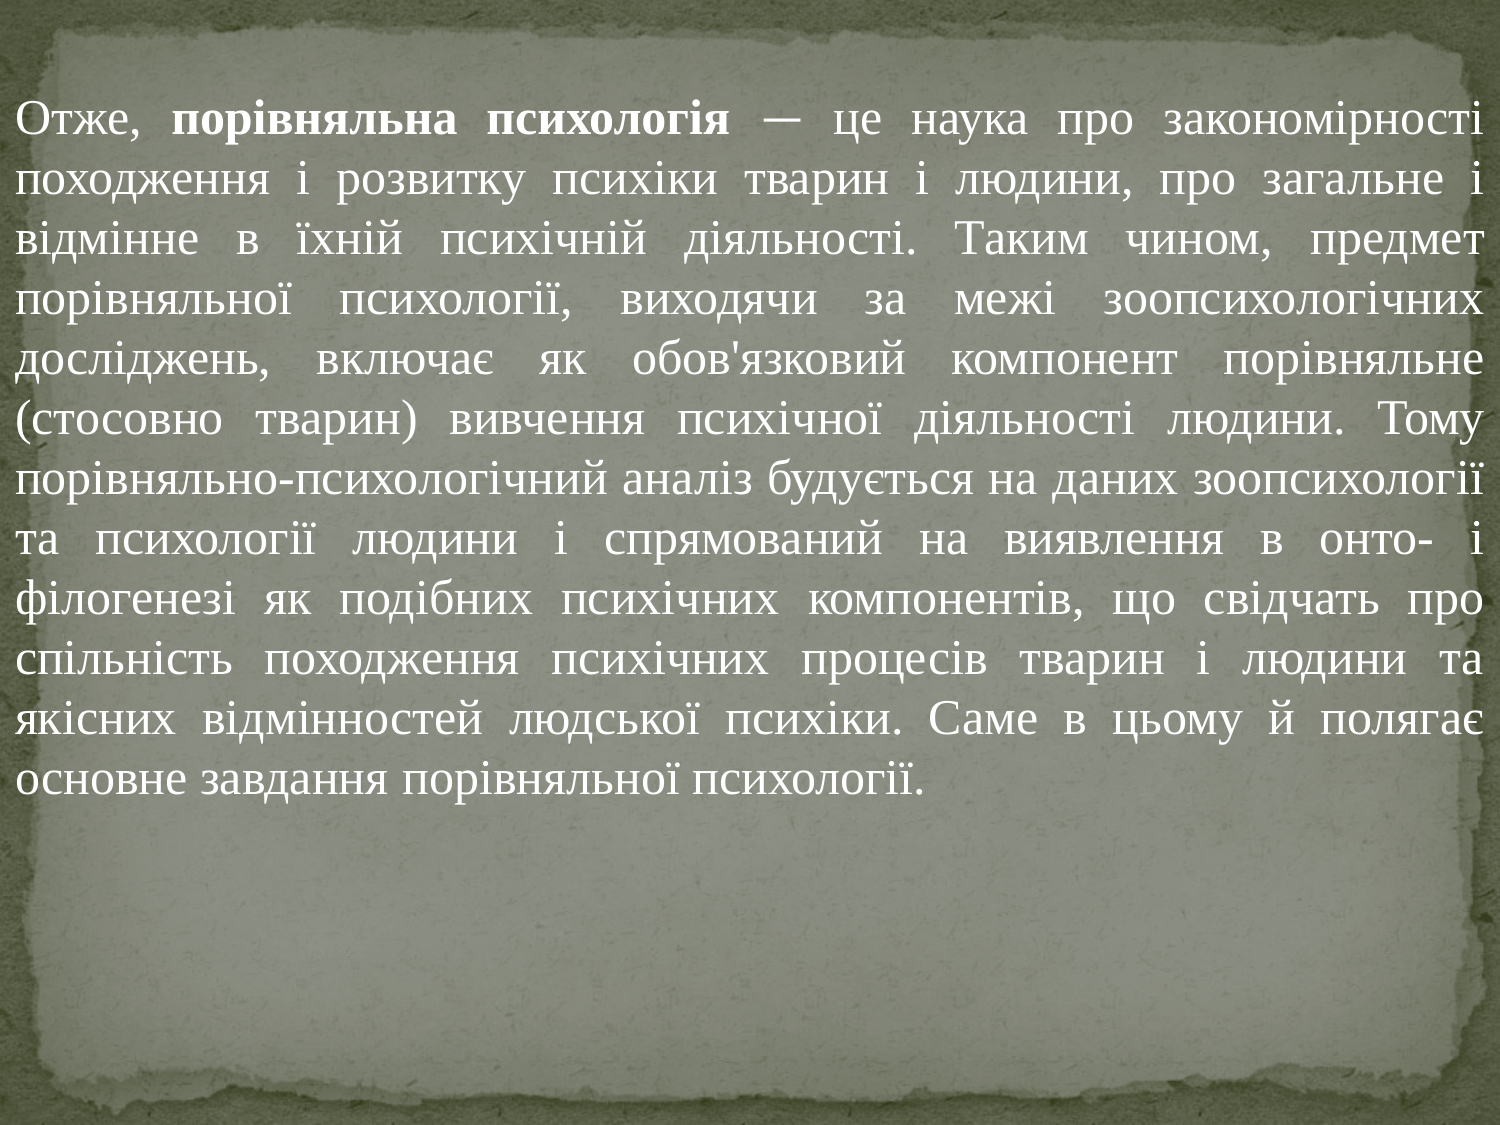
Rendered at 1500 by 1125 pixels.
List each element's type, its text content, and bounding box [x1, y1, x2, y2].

text_box Отже, порівняльна психологія — це наука про закономірності походження і розвитку психіки тварин і людини, про загальне і відмінне в їхній психічній діяльності. Таким чином, предмет порівняльної психології, виходячи за межі зоопсихологічних досліджень, включає як обов'язковий компонент порівняльне (стосовно тварин) вивчення психічної діяльності людини. Тому порівняльно-психологічний аналіз будується на даних зоопсихології та психології людини і спрямований на виявлення в онто- і філогенезі як подібних психічних компонентів, що свідчать про спільність походження психічних процесів тварин і людини та якісних відмінностей людської психіки. Саме в цьому й полягає основне завдання порівняльної психології. [0, 76, 1500, 812]
